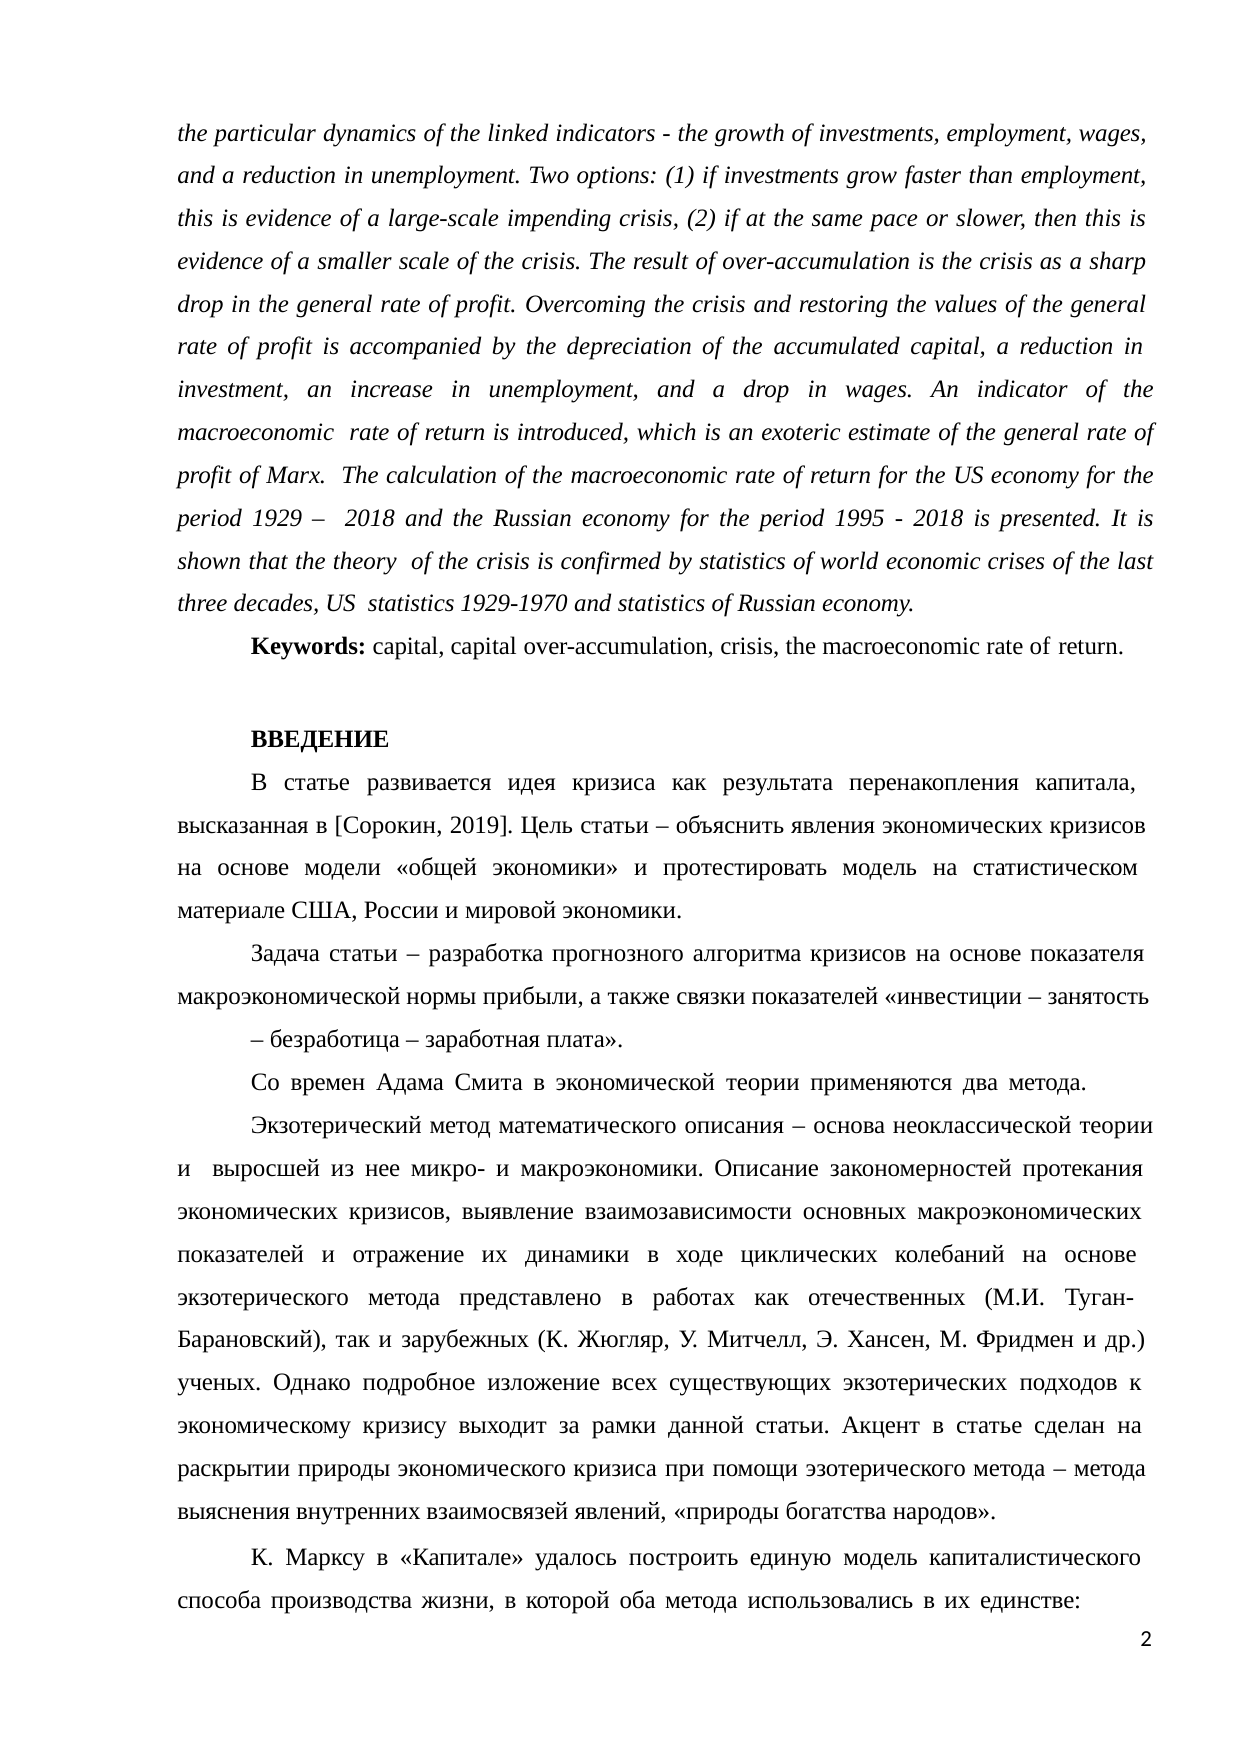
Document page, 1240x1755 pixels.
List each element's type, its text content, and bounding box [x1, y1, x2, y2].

text_box the particular dynamics of the linked indicators - the growth of investments, employment, wages, and a reduction in unemployment. Two options: (1) if investments grow faster than employment, this is evidence of a large-scale impending crisis, (2) if at the same pace or slower, then this is evidence of a smaller scale of the crisis. The result of over-accumulation is the crisis as a sharp drop in the general rate of profit. Overcoming the crisis and restoring the values of the general rate of profit is accompanied by the depreciation of the accumulated capital, a reduction in investment, an increase in unemployment, and a drop in wages. An indicator of the macroeconomic rate of return is introduced, which is an exoteric estimate of the general rate of profit of Marx. The calculation of the macroeconomic rate of return for the US economy for the period 1929 – 2018 and the Russian economy for the period 1995 - 2018 is presented. It is shown that the theory of the crisis is confirmed by statistics of world economic crises of the last three decades, US statistics 1929-1970 and statistics of Russian economy. Keywords: capital, capital over-accumulation, crisis, the macroeconomic rate of return. ВВЕДЕНИЕ В статье развивается идея кризиса как результата перенакопления капитала, высказанная в [Сорокин, 2019]. Цель статьи – объяснить явления экономических кризисов на основе модели «общей экономики» и протестировать модель на статистическом материале США, России и мировой экономики. Задача статьи – разработка прогнозного алгоритма кризисов на основе показателя макроэкономической нормы прибыли, а также связки показателей «инвестиции – занятость – безработица – заработная плата». Со времен Адама Смита в экономической теории применяются два метода. Экзотерический метод математического описания – основа неоклассической теории и выросшей из нее микро- и макроэкономики. Описание закономерностей протекания экономических кризисов, выявление взаимозависимости основных макроэкономических показателей и отражение их динамики в ходе циклических колебаний на основе экзотерического метода представлено в работах как отечественных (М.И. Туган- Барановский), так и зарубежных (К. Жюгляр, У. Митчелл, Э. Хансен, М. Фридмен и др.) ученых. Однако подробное изложение всех существующих экзотерических подходов к экономическому кризису выходит за рамки данной статьи. Акцент в статье сделан на раскрытии природы экономического кризиса при помощи эзотерического метода – метода выяснения внутренних взаимосвязей явлений, «природы богатства народов». К. Марксу в «Капитале» удалось построить единую модель капиталистического способа производства жизни, в которой оба метода использовались в их единстве: [175, 100, 1155, 1614]
text_box 2 [1136, 1626, 1157, 1651]
